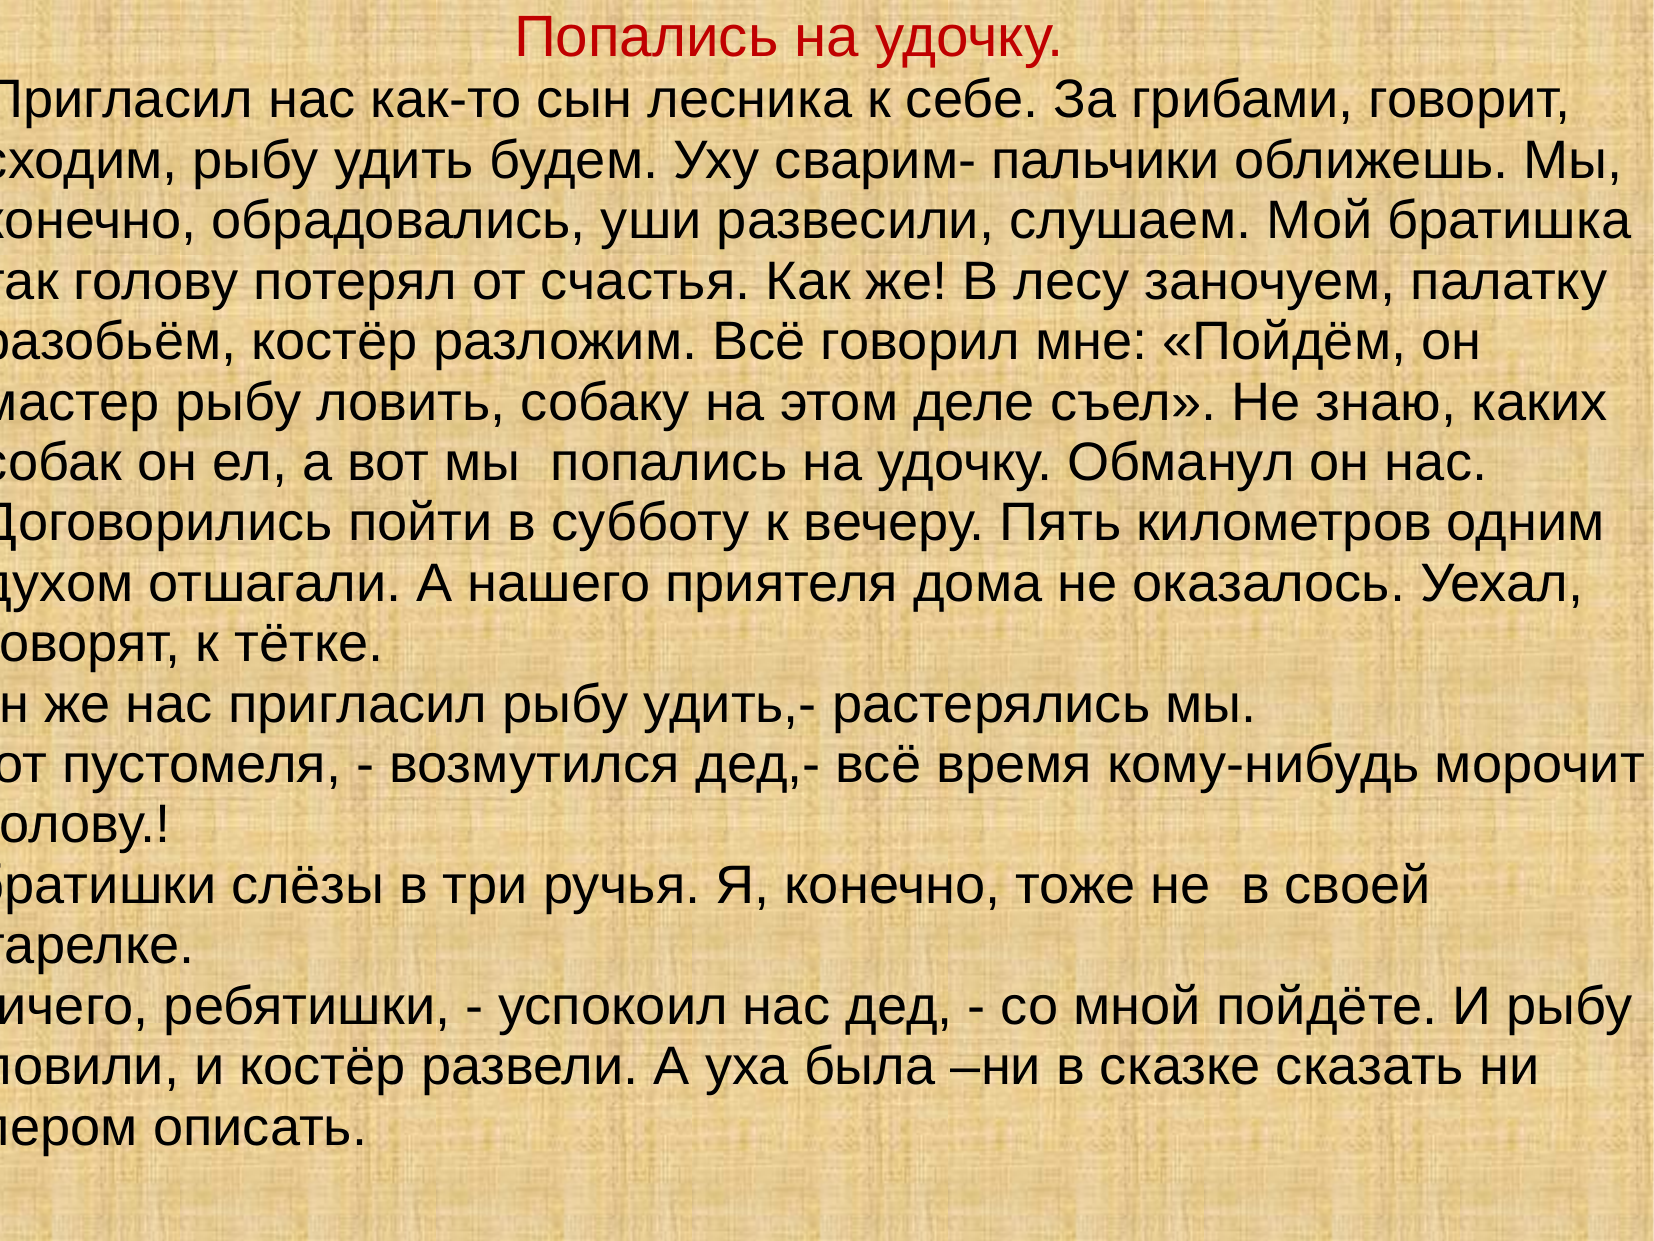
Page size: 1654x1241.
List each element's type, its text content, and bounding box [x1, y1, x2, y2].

list Попались на удочку. Пригласил нас как-то сын лесника к себе. За грибами, говорит, сходим, рыбу удить будем. Уху сварим- пальчики оближешь. Мы, конечно, обрадовались, уши развесили, слушаем. Мой братишка так голову потерял от счастья. Как же! В лесу заночуем, палатку разобьём, костёр разложим. Всё говорил мне: «Пойдём, он мастер рыбу ловить, собаку на этом деле съел». Не знаю, каких собак он ел, а вот мы попались на удочку. Обманул он нас. Договорились пойти в субботу к вечеру. Пять километров одним духом отшагали. А нашего приятеля дома не оказалось. Уехал, говорят, к тётке. - Он же нас пригласил рыбу удить,- растерялись мы. - Вот пустомеля, - возмутился дед,- всё время кому-нибудь морочит голову.! У братишки слёзы в три ручья. Я, конечно, тоже не в своей тарелке. - Ничего, ребятишки, - успокоил нас дед, - со мной пойдёте. И рыбу ловили, и костёр развели. А уха была –ни в сказке сказать ни пером описать. [0, 0, 1654, 1241]
